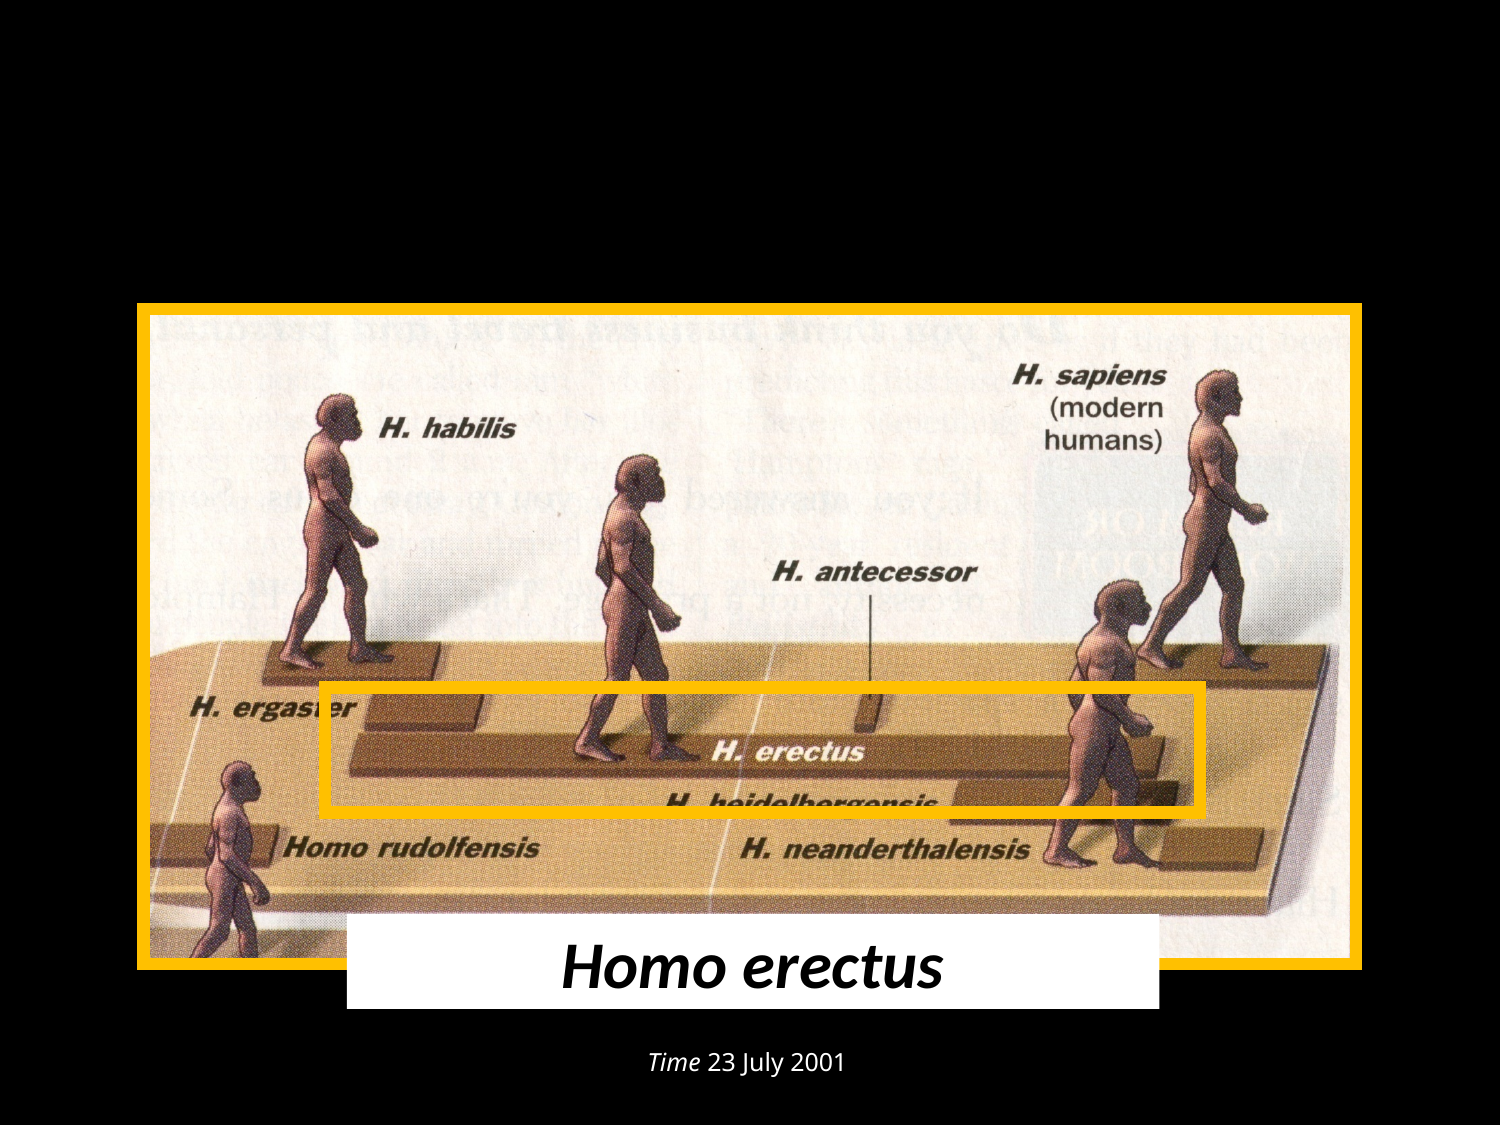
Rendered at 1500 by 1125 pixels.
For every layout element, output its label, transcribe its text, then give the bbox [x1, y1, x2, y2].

picture [149, 314, 1351, 958]
text_box Homo erectus [346, 966, 1160, 1009]
text_box Time 23 July 2001 [632, 1027, 863, 1084]
